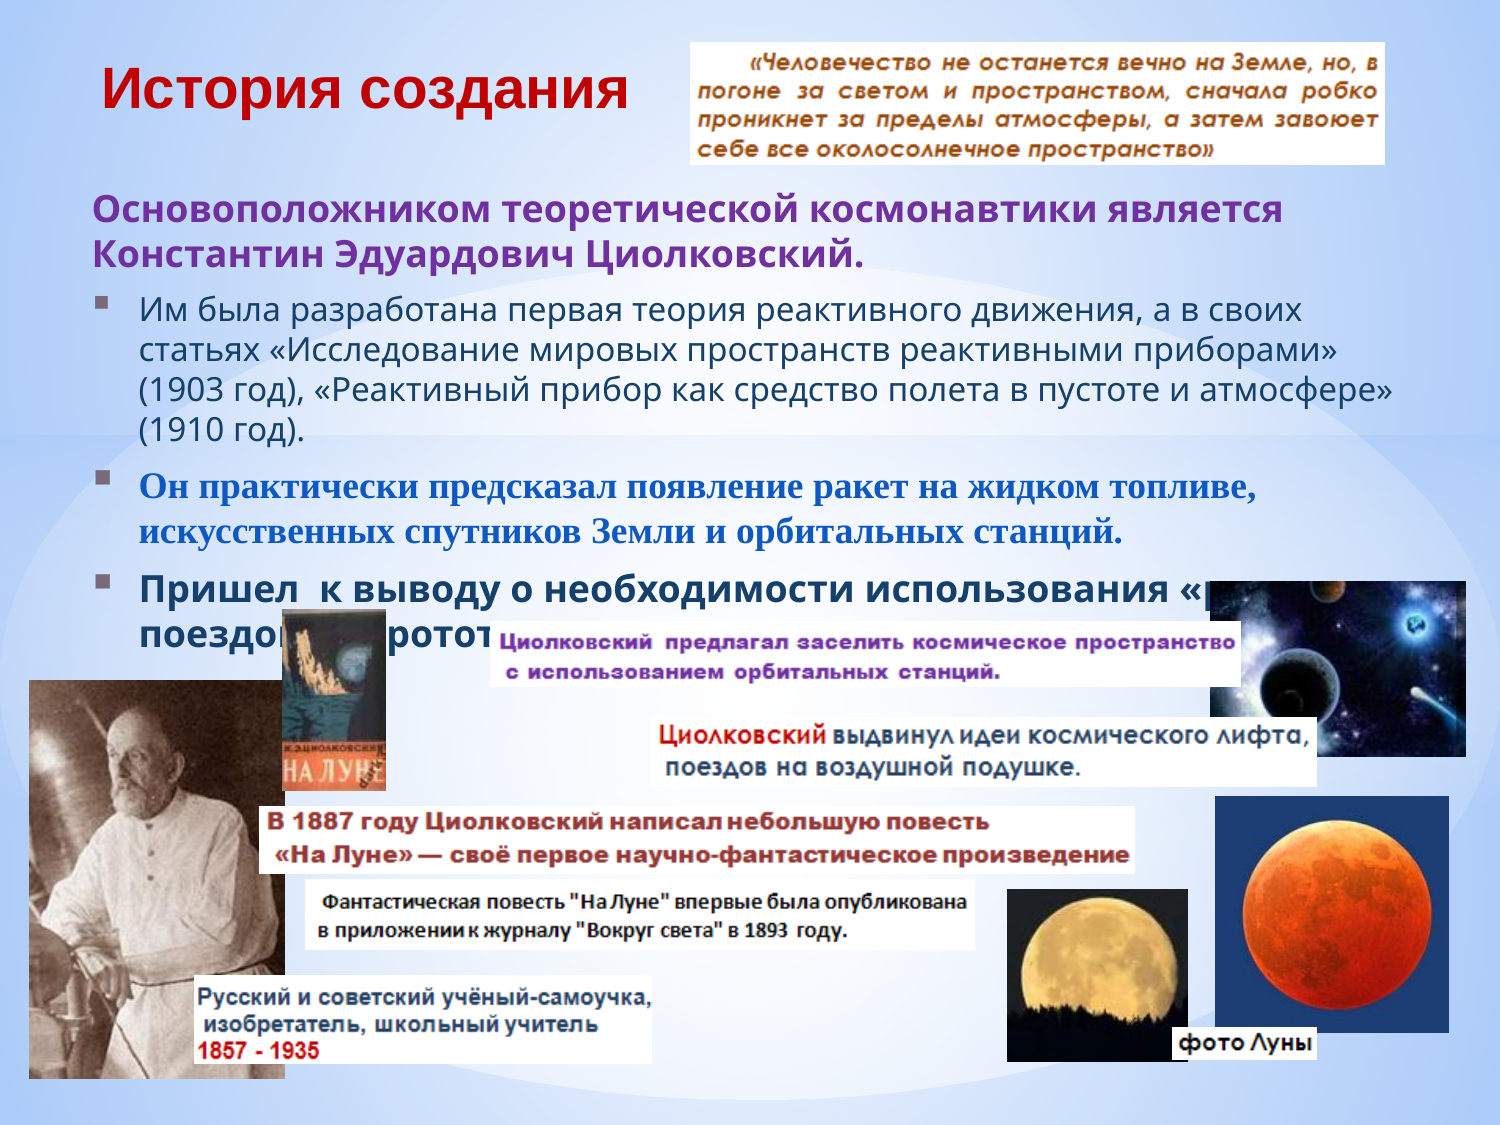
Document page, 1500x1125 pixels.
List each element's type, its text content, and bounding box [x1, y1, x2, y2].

picture [690, 41, 1386, 166]
picture [489, 580, 1467, 788]
title История создания [55, 42, 690, 173]
picture [1006, 795, 1450, 1063]
picture [28, 608, 1136, 1080]
subtitle Основоположником теоретической космонавтики является Константин Эдуардович Циолковский. Им была разработана первая теория реактивного движения, а в своих статьях «Исследование мировых пространств реактивными приборами» (1903 год), «Реактивный прибор как средство полета в пустоте и атмосфере» (1910 год). Он практически предсказал появление ракет на жидком топливе, искусственных спутников Земли и орбитальных станций. Пришел к выводу о необходимости использования «ракетных поездов» – прототипов многоступенчатых ракет. [76, 177, 1447, 1064]
picture [304, 878, 976, 951]
